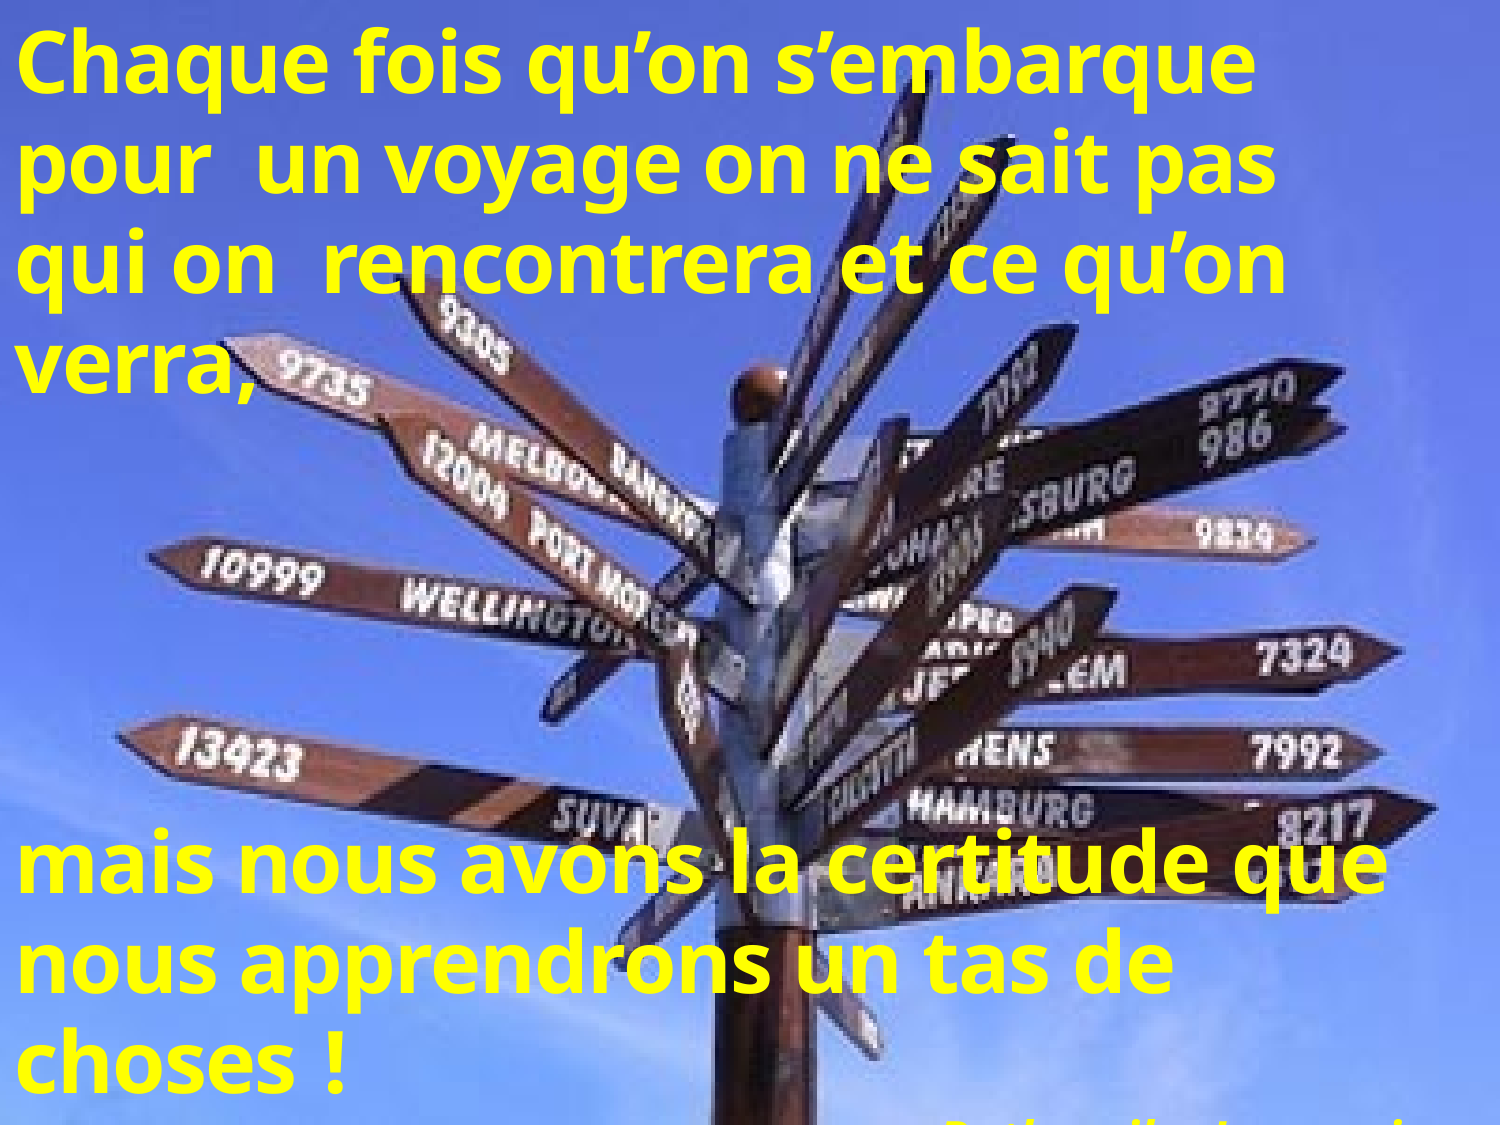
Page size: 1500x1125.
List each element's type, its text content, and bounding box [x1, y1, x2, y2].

text_box mais nous avons la certitude que nous apprendrons un tas de choses ! Pathumika Jayusuriya [12, 802, 1481, 1125]
text_box [0, 0, 1500, 1125]
title Chaque fois qu’on s’embarque pour un voyage on ne sait pas qui on rencontrera et ce qu’on verra, [12, 2, 1394, 411]
